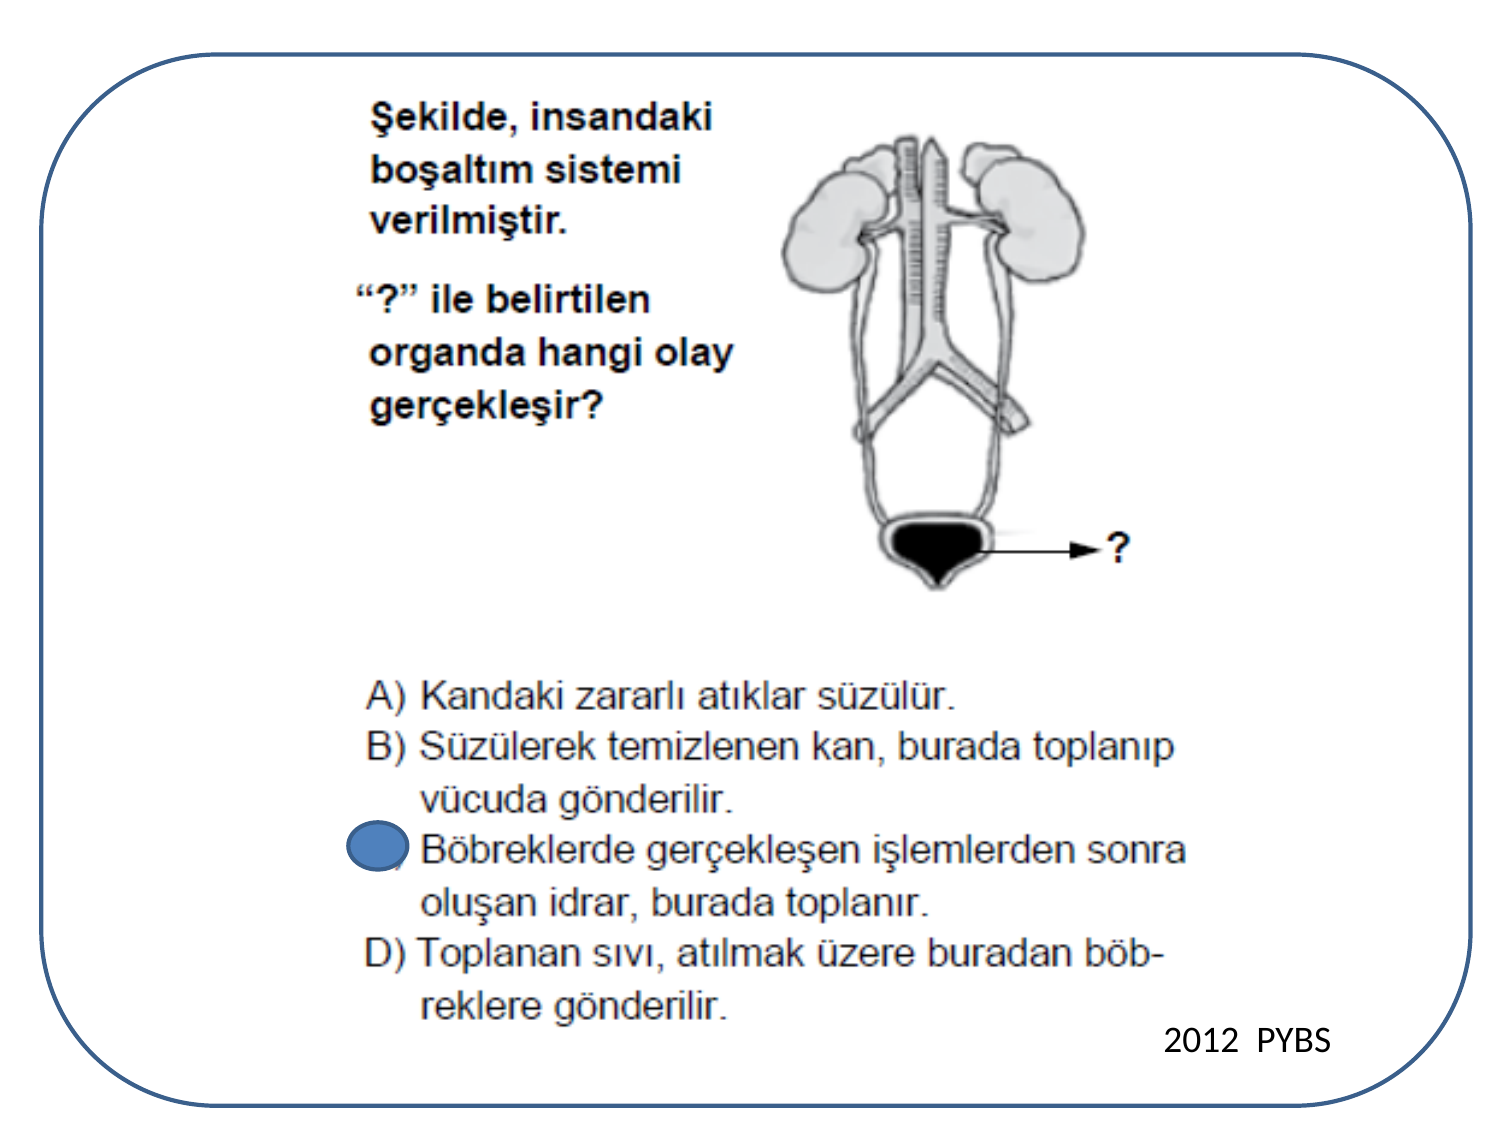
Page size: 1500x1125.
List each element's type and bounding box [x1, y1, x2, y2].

picture [336, 77, 1198, 1056]
text_box [39, 52, 1473, 1108]
